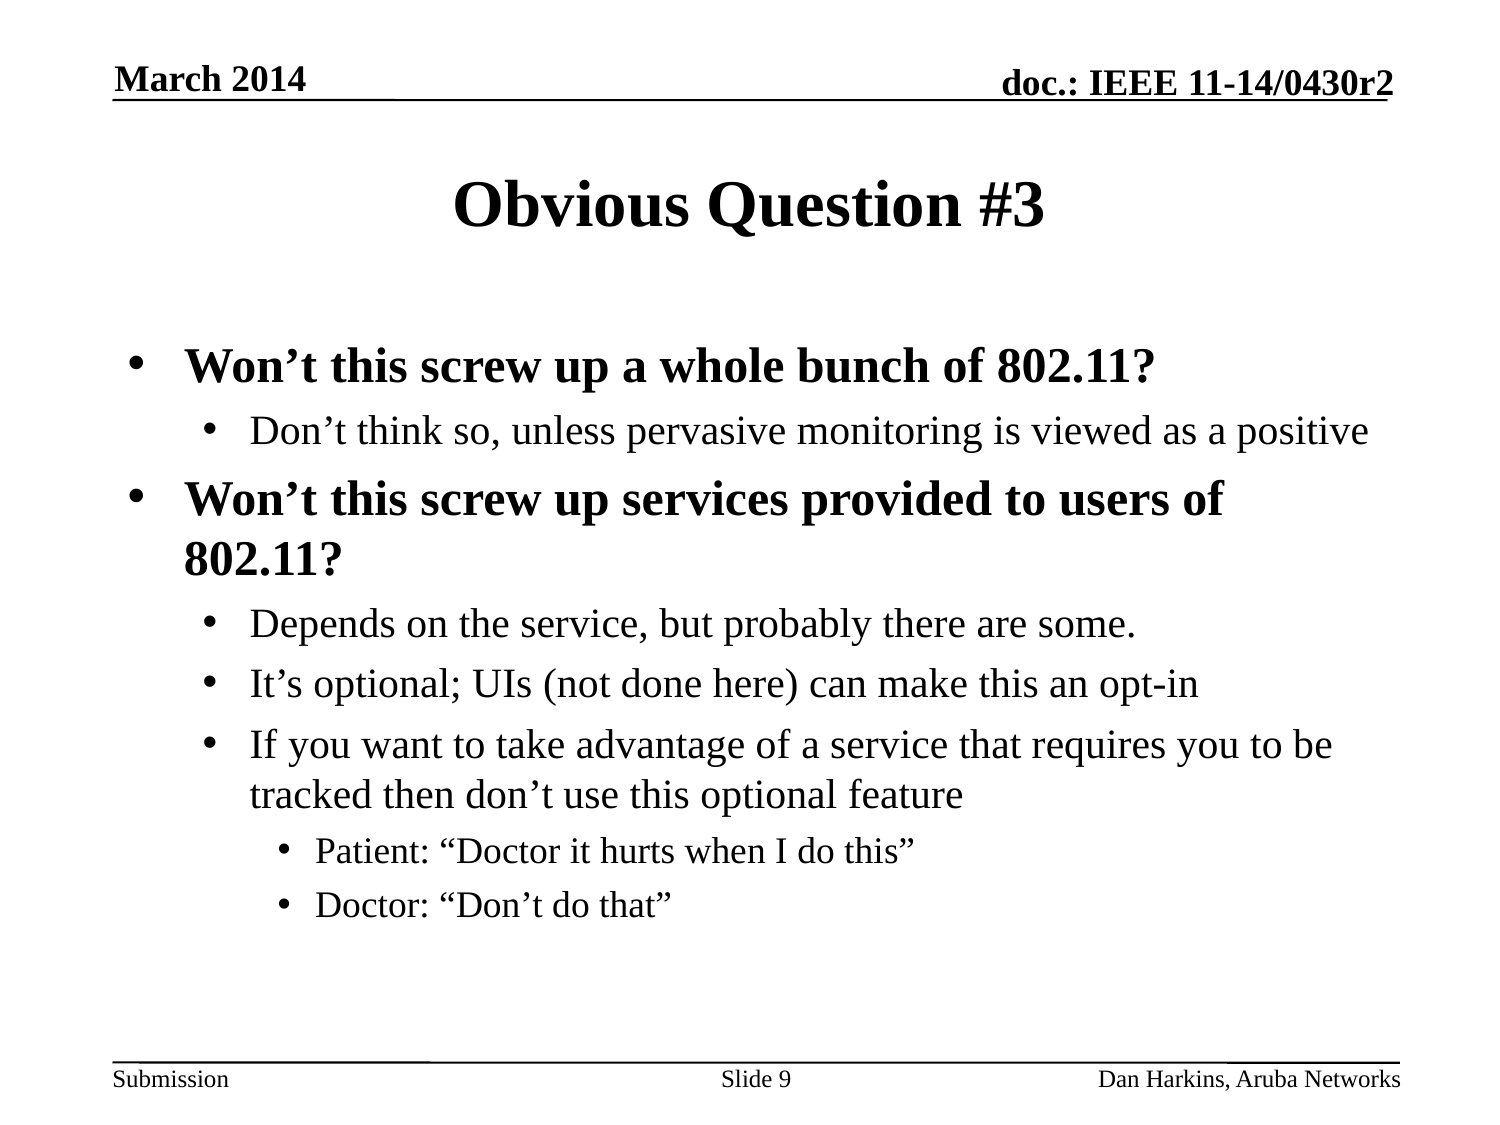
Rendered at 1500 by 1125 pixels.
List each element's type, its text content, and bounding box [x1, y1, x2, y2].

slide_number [114, 54, 423, 100]
list Won’t this screw up a whole bunch of 802.11? Don’t think so, unless pervasive monitoring is viewed as a positive Won’t this screw up services provided to users of 802.11? Depends on the service, but probably there are some. It’s optional; UIs (not done here) can make this an opt-in If you want to take advantage of a service that requires you to be tracked then don’t use this optional feature Patient: “Doctor it hurts when I do this” Doctor: “Don’t do that” [112, 324, 1388, 1000]
footer Dan Harkins, Aruba Networks [878, 1061, 1402, 1093]
title Obvious Question #3 [112, 112, 1388, 288]
slide_number Slide 9 [712, 1061, 800, 1123]
